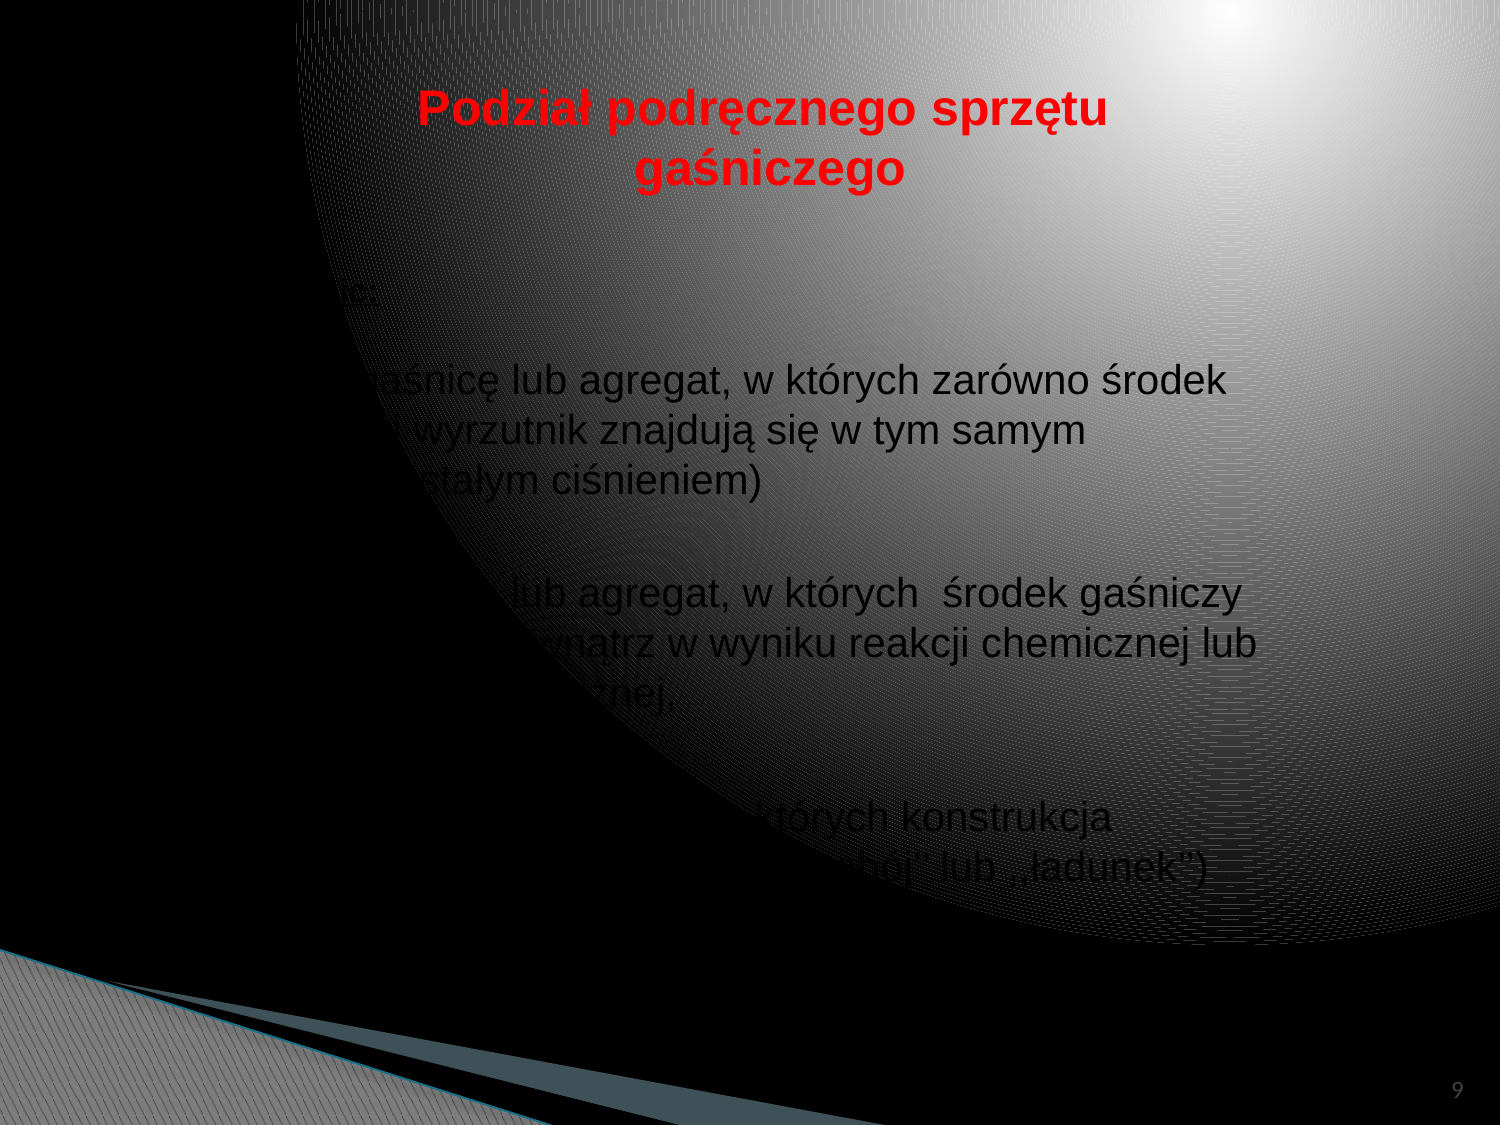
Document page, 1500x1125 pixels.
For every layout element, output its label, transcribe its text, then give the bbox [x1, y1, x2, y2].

text_box Podział podręcznego sprzętu gaśniczego [224, 67, 1304, 203]
slide_number 9 [1418, 1051, 1479, 1112]
picture [0, 952, 543, 1125]
text_box Z - określa gaśnicę lub agregat, których konstrukcja przewiduje oddzielny zbiornik (tzw.,,nabój’’ lub ,,ładunek’’) zawierający wyrzutnik (gaz). [96, 782, 1284, 948]
text_box X - określa gaśnicę lub agregat, w których zarówno środek gaśniczy, jak i wyrzutnik znajdują się w tym samym zbiorniku (pod stałym ciśnieniem) [94, 345, 1260, 510]
text_box Odmiany gaśnic: [96, 261, 446, 317]
text_box Y - określa gaśnicę lub agregat, w których środek gaśniczy wyrzucany jest na zewnątrz w wyniku reakcji chemicznej lub przemiany fizykochemicznej, [94, 558, 1282, 724]
